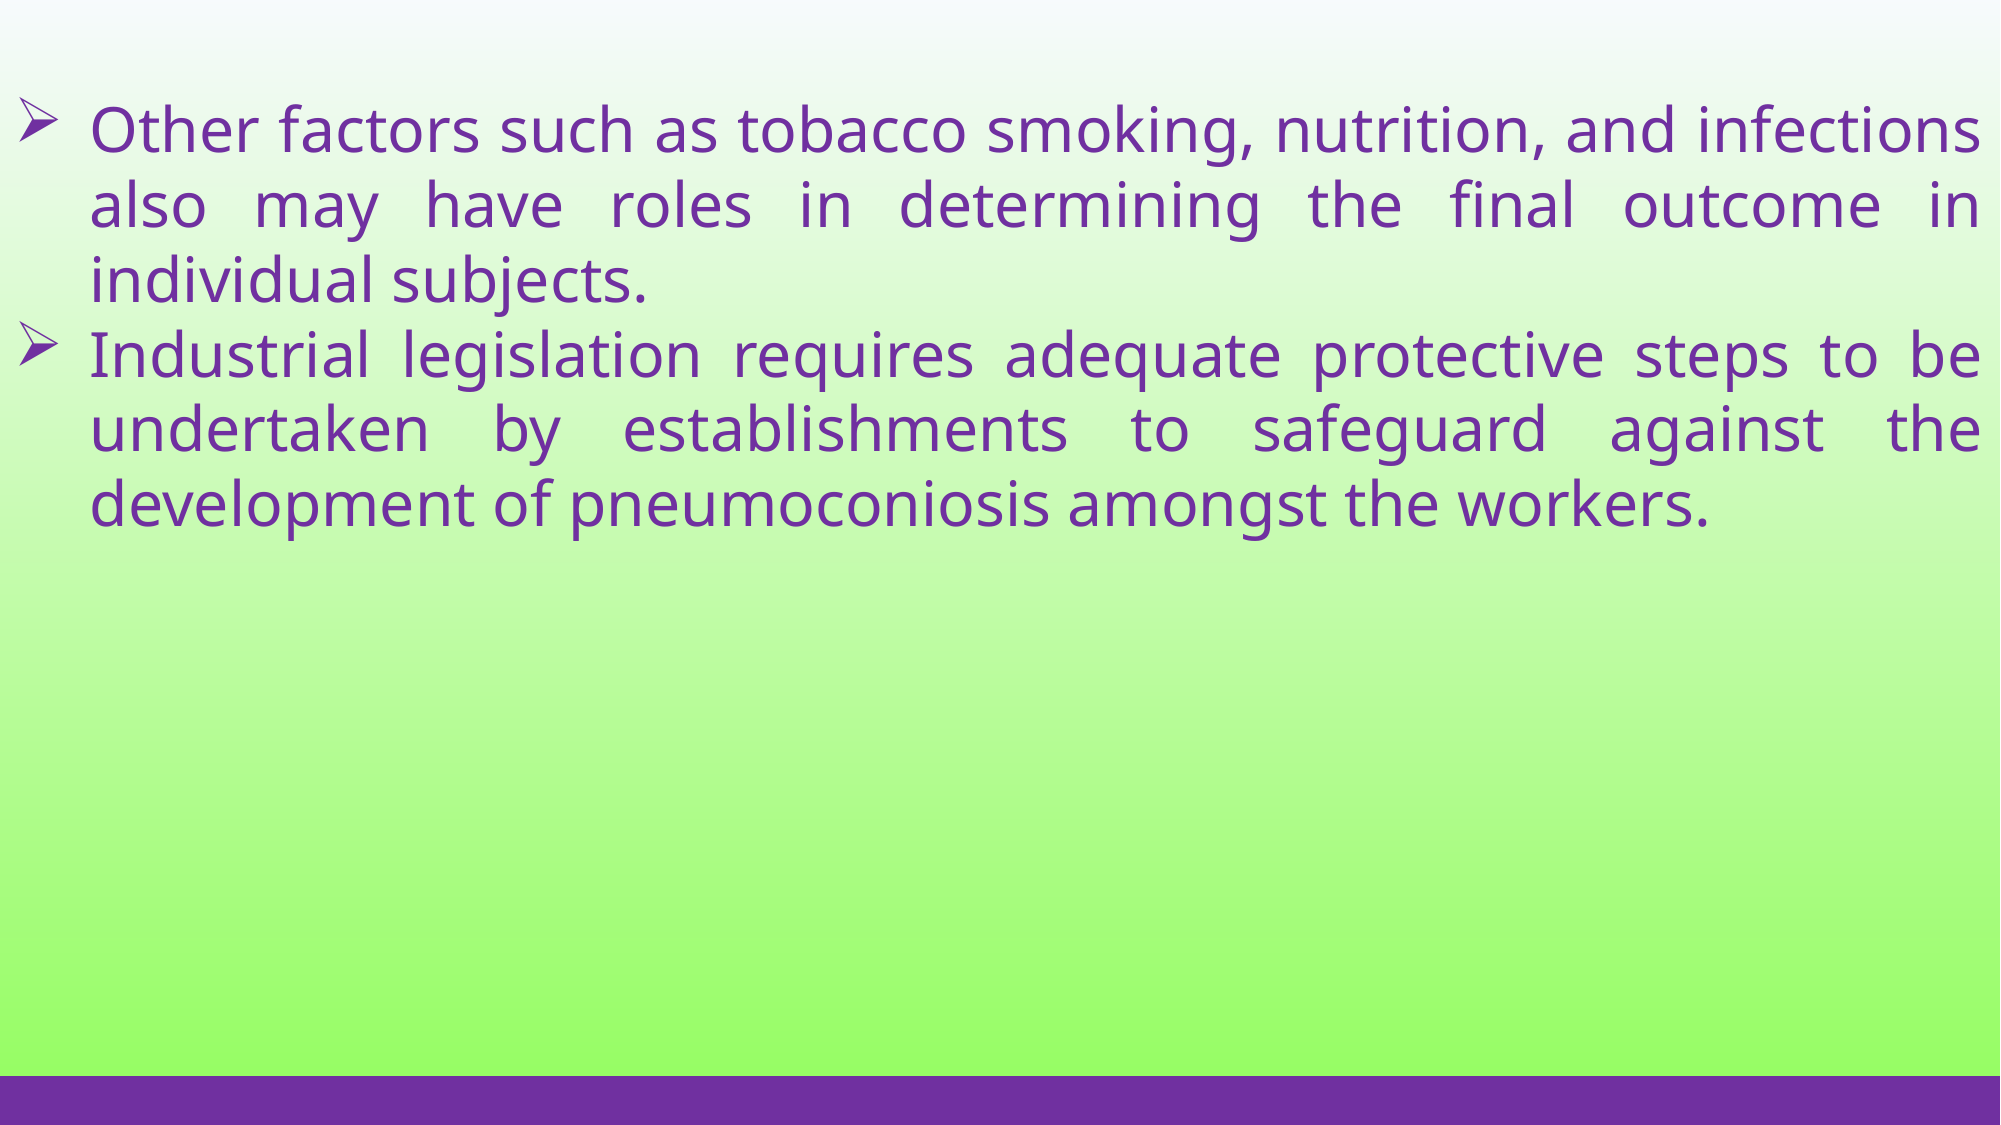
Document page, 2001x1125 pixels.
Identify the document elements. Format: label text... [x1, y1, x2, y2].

text_box [0, 1076, 2000, 1125]
text_box Other factors such as tobacco smoking, nutrition, and infections also may have roles in determining the final outcome in individual subjects. Industrial legislation requires adequate protective steps to be undertaken by establishments to safeguard against the development of pneumoconiosis amongst the workers. [0, 82, 2000, 547]
